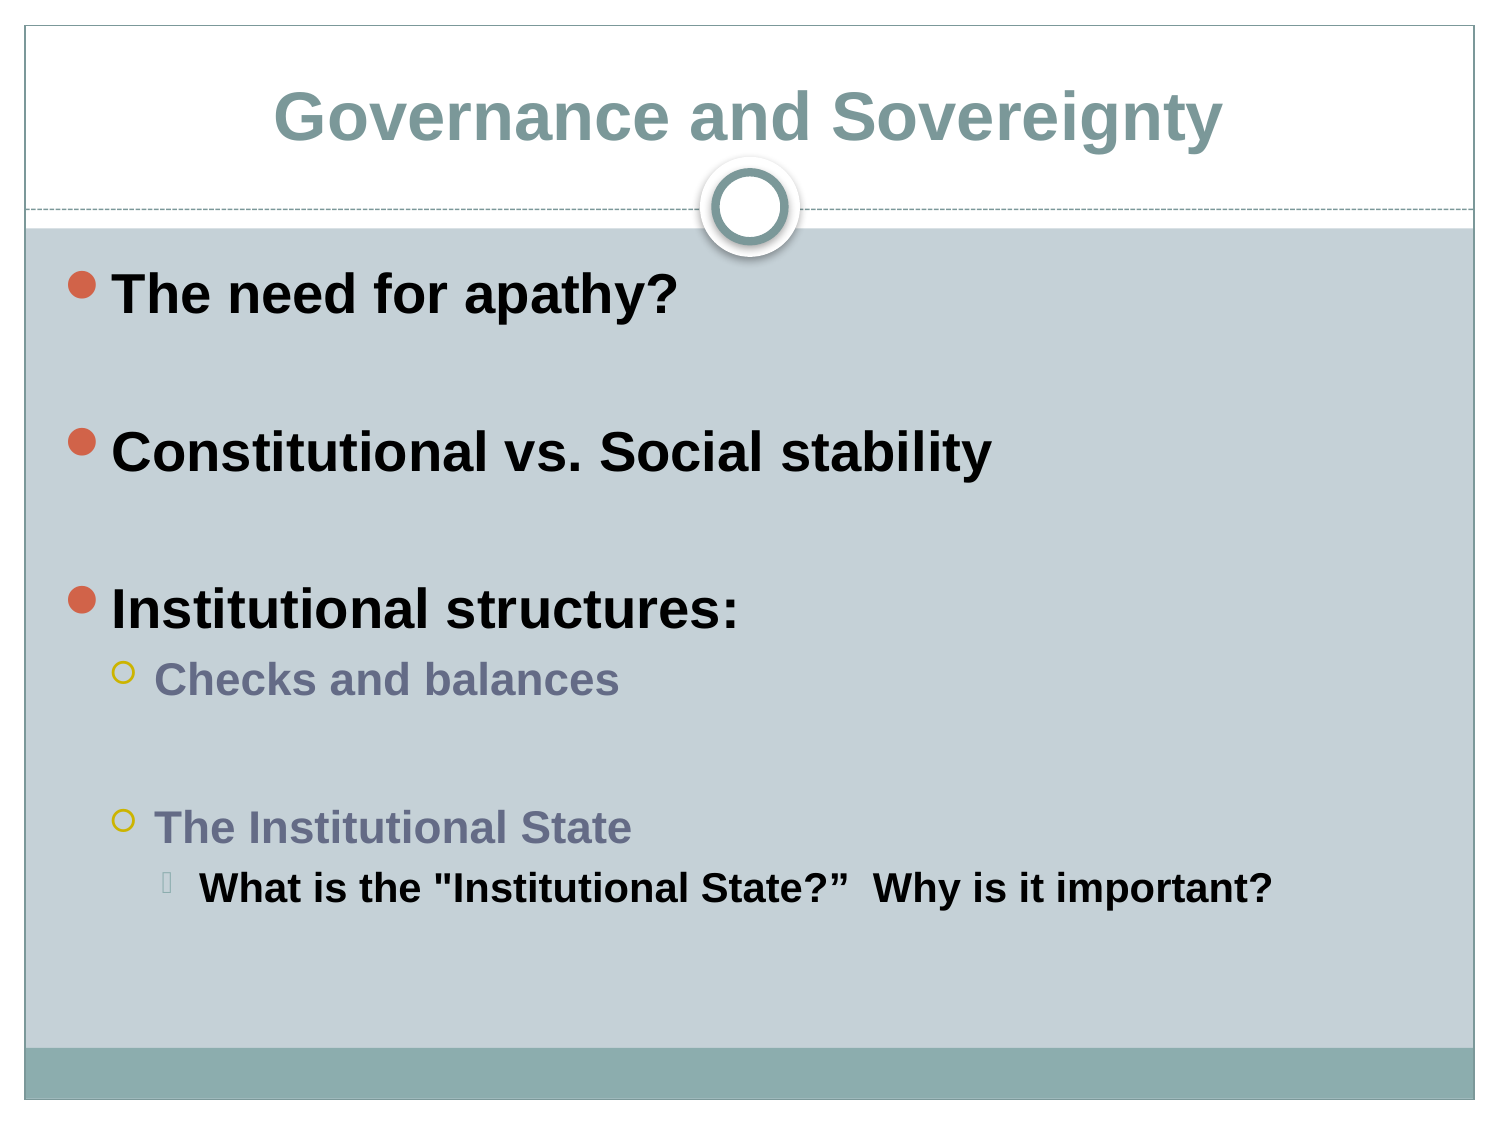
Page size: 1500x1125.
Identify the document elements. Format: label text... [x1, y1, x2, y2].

list The need for apathy? Constitutional vs. Social stability Institutional structures: Checks and balances The Institutional State What is the "Institutional State?” Why is it important? [49, 249, 1450, 1005]
title Governance and Sovereignty [49, 37, 1450, 162]
